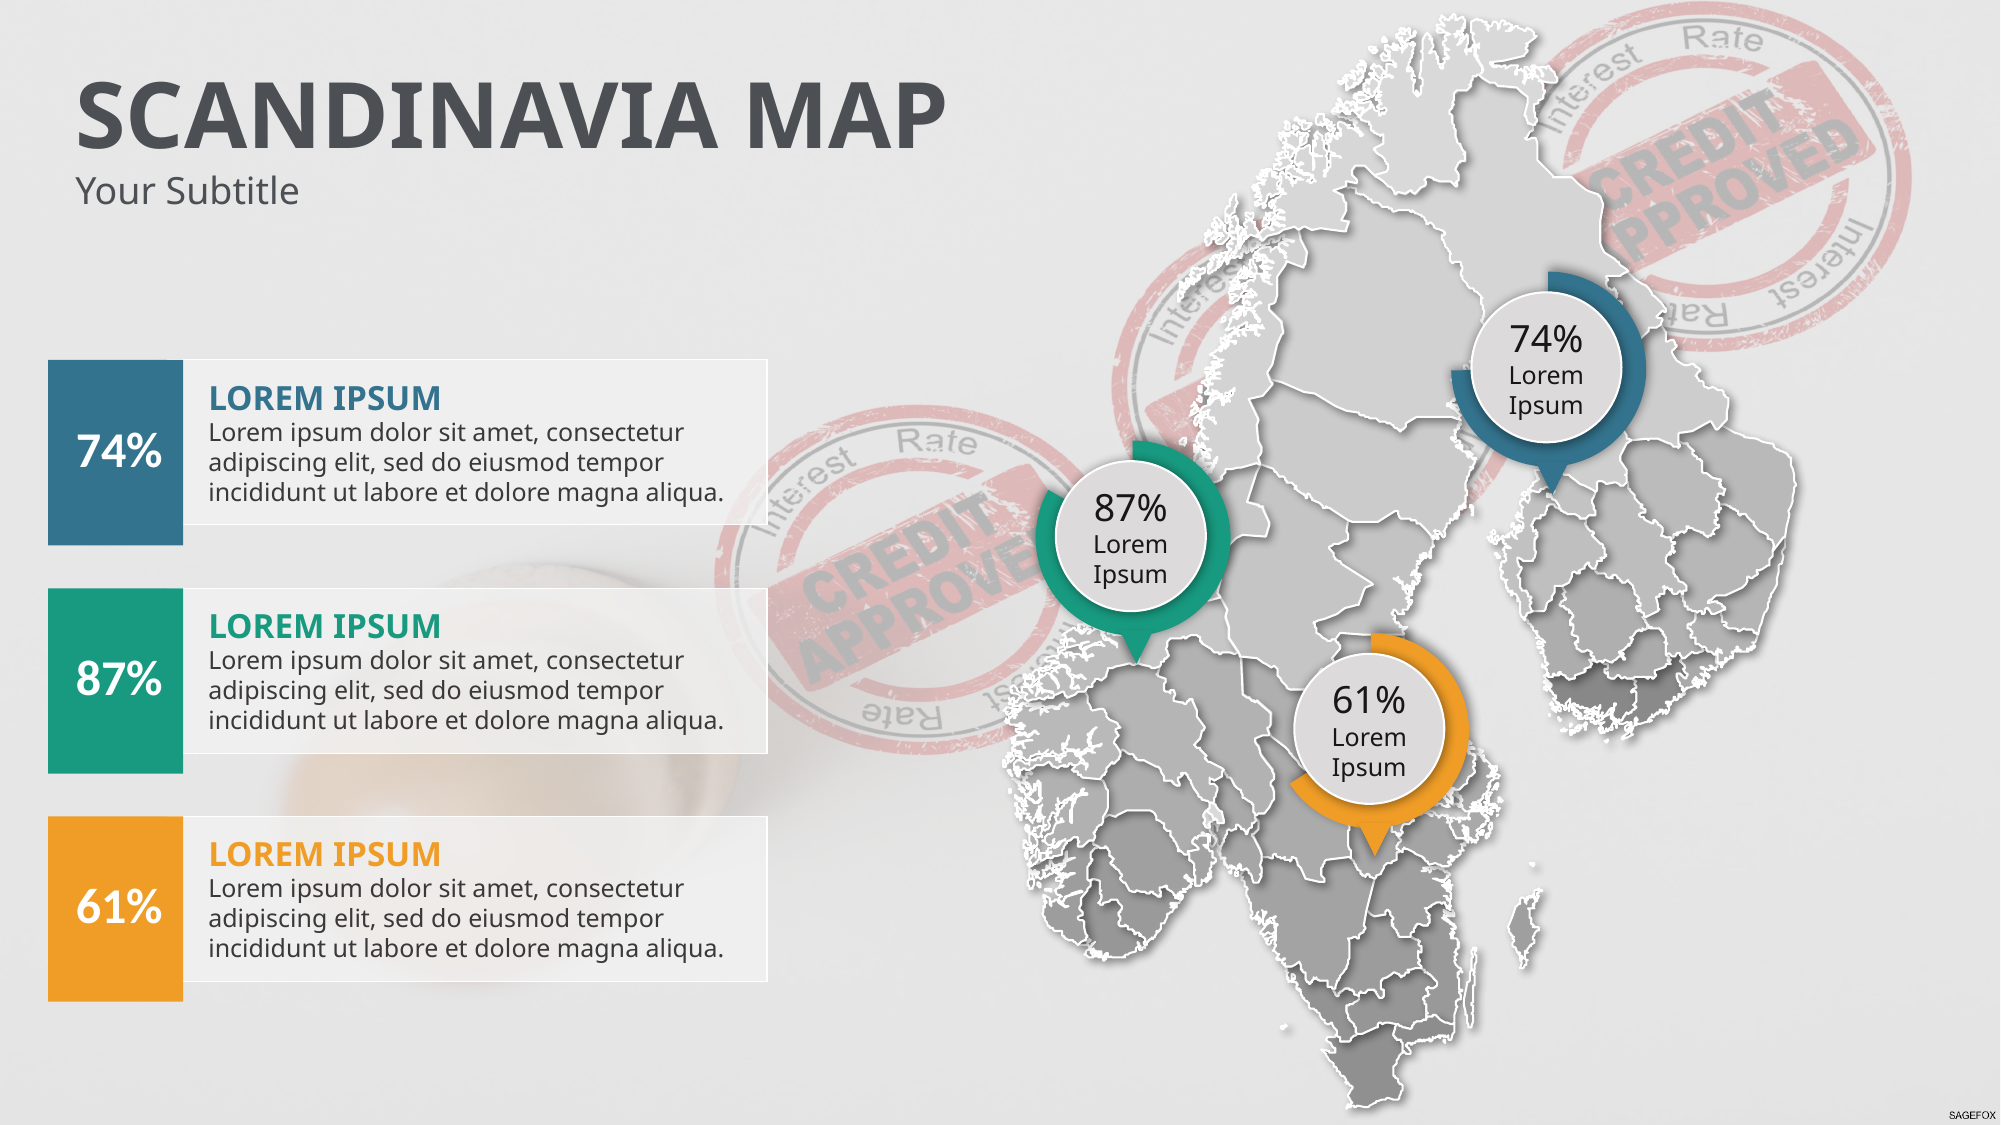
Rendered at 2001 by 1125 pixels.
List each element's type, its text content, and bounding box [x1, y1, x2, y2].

text_box [1327, 524, 1434, 637]
text_box [1021, 627, 1126, 701]
text_box [1647, 602, 1698, 658]
text_box [1225, 839, 1262, 883]
text_box [1532, 611, 1592, 680]
text_box 74% Lorem Ipsum [1470, 291, 1623, 444]
text_box [1396, 815, 1464, 867]
text_box [1145, 609, 1233, 669]
text_box [1206, 802, 1224, 824]
text_box [1449, 758, 1501, 843]
text_box [1687, 620, 1756, 668]
text_box [1187, 834, 1216, 886]
text_box [1570, 722, 1588, 735]
picture [1925, 0, 2001, 1125]
text_box [1286, 975, 1292, 983]
text_box [1462, 762, 1475, 787]
text_box [1114, 764, 1204, 855]
text_box [1288, 632, 1471, 828]
text_box [1178, 267, 1205, 302]
text_box [1358, 823, 1392, 857]
text_box [1598, 492, 1687, 618]
text_box [1263, 393, 1477, 540]
text_box [1266, 789, 1351, 882]
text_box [48, 816, 794, 1002]
text_box [1170, 646, 1274, 816]
text_box [1571, 439, 1632, 492]
text_box 87% Lorem Ipsum [1054, 460, 1207, 613]
text_box [1331, 13, 1558, 194]
text_box [1347, 926, 1422, 998]
text_box [1450, 270, 1648, 467]
text_box [1100, 821, 1193, 900]
text_box [1535, 461, 1569, 495]
text_box [1632, 446, 1726, 538]
text_box [1010, 685, 1020, 696]
text_box [1507, 888, 1543, 969]
text_box [1189, 239, 1307, 476]
text_box [1231, 476, 1270, 537]
text_box [1279, 201, 1480, 432]
text_box [1293, 976, 1354, 1042]
text_box [1225, 477, 1373, 690]
text_box [1356, 89, 1629, 314]
text_box [1084, 900, 1143, 961]
text_box [1034, 439, 1232, 635]
text_box [1396, 830, 1403, 837]
text_box [1027, 874, 1035, 889]
text_box [1268, 747, 1292, 776]
text_box [1696, 431, 1796, 552]
text_box [1321, 1033, 1403, 1109]
text_box [1355, 842, 1397, 879]
text_box [1529, 481, 1540, 492]
text_box [1557, 486, 1596, 519]
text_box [48, 359, 794, 546]
text_box SCANDINAVIA MAP Your Subtitle [60, 49, 1036, 220]
text_box [1204, 193, 1242, 274]
text_box [1487, 493, 1549, 621]
text_box [1203, 810, 1210, 828]
text_box [1423, 914, 1463, 1020]
text_box [1681, 518, 1773, 614]
text_box [1530, 519, 1607, 612]
text_box [1226, 788, 1255, 834]
text_box [1676, 661, 1716, 691]
text_box [1560, 578, 1645, 663]
text_box [1377, 861, 1453, 937]
text_box [1252, 668, 1291, 752]
text_box [1035, 853, 1093, 946]
text_box [1346, 979, 1429, 1034]
text_box [1119, 630, 1154, 664]
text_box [48, 588, 794, 774]
text_box [1723, 572, 1779, 635]
text_box [1002, 697, 1121, 780]
text_box [1604, 639, 1671, 679]
text_box [1280, 1024, 1287, 1030]
text_box [1097, 675, 1224, 803]
text_box [1463, 947, 1477, 1028]
text_box [1635, 335, 1729, 449]
text_box [1543, 674, 1633, 733]
text_box [1098, 859, 1177, 946]
text_box [1393, 1014, 1455, 1054]
text_box [1015, 774, 1108, 867]
text_box [1236, 113, 1383, 249]
text_box [1619, 674, 1682, 740]
text_box [1624, 279, 1666, 329]
text_box [1244, 868, 1373, 989]
text_box 61% Lorem Ipsum [1293, 652, 1446, 805]
